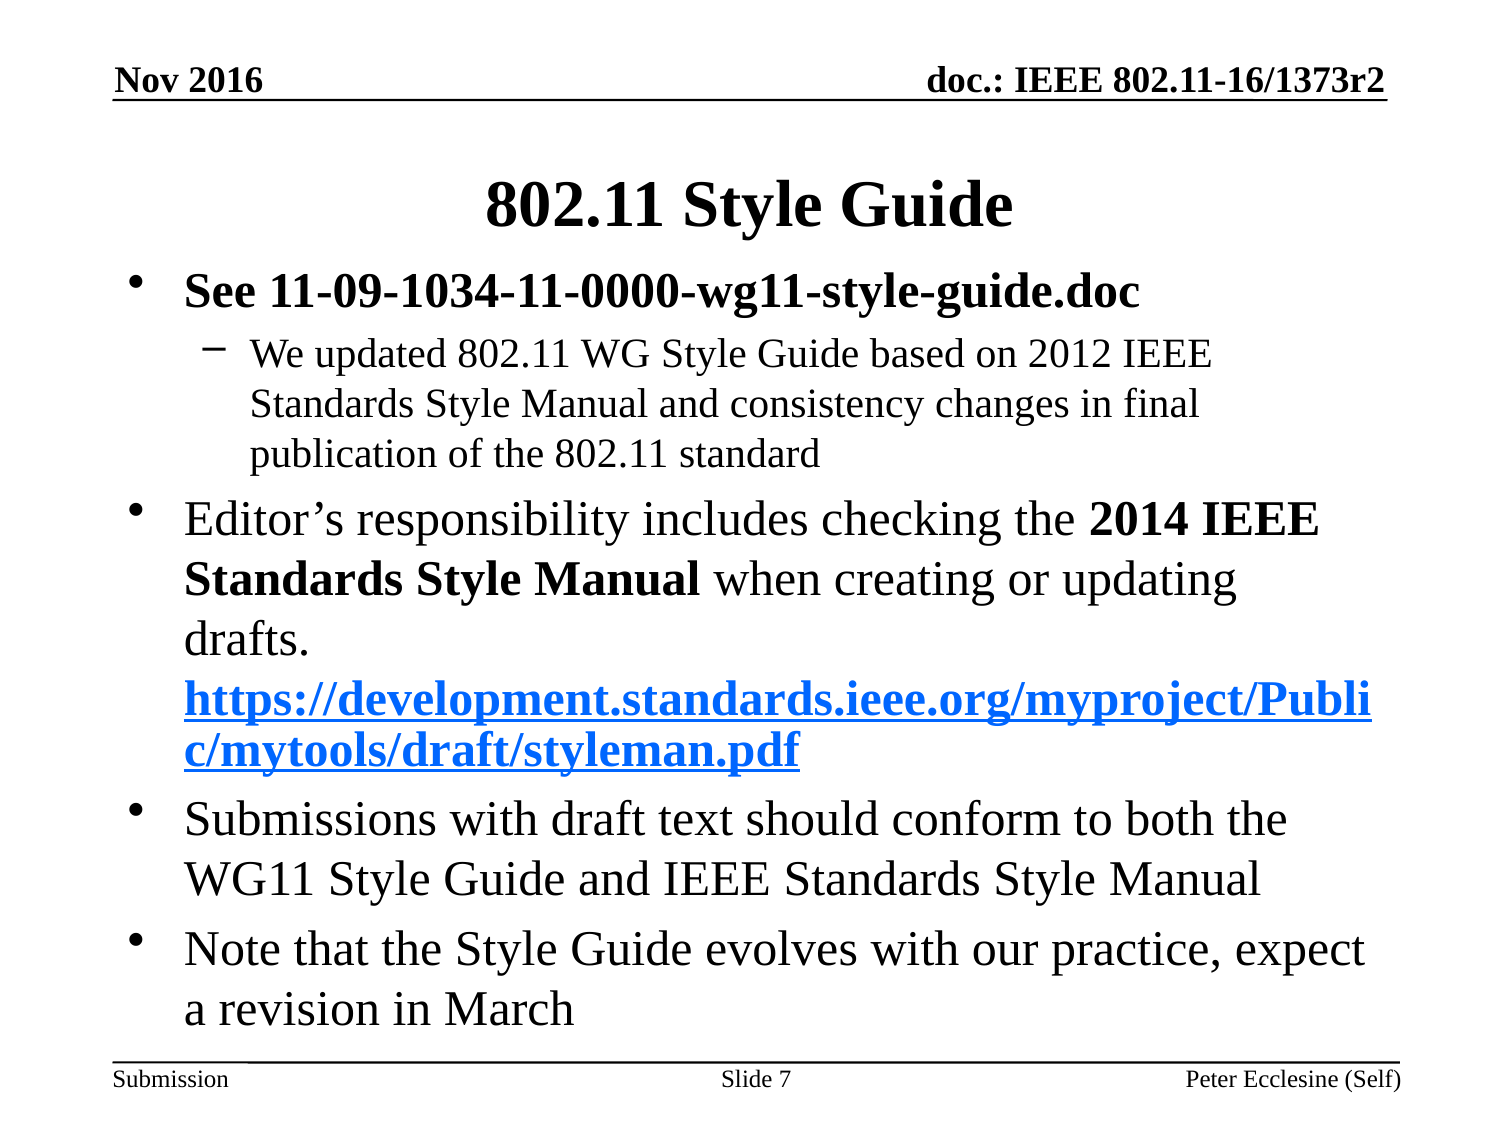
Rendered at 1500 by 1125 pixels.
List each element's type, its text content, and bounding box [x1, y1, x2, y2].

title 802.11 Style Guide [112, 112, 1388, 249]
slide_number Slide 7 [712, 1061, 800, 1093]
footer Peter Ecclesine (Self) [1181, 1061, 1402, 1093]
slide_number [114, 54, 265, 101]
list See 11-09-1034-11-0000-wg11-style-guide.doc We updated 802.11 WG Style Guide based on 2012 IEEE Standards Style Manual and consistency changes in final publication of the 802.11 standard Editor’s responsibility includes checking the 2014 IEEE Standards Style Manual when creating or updating drafts. https://development.standards.ieee.org/myproject/Public/mytools/draft/styleman.pdf Submissions with draft text should conform to both the WG11 Style Guide and IEEE Standards Style Manual Note that the Style Guide evolves with our practice, expect a revision in March [112, 249, 1388, 1001]
